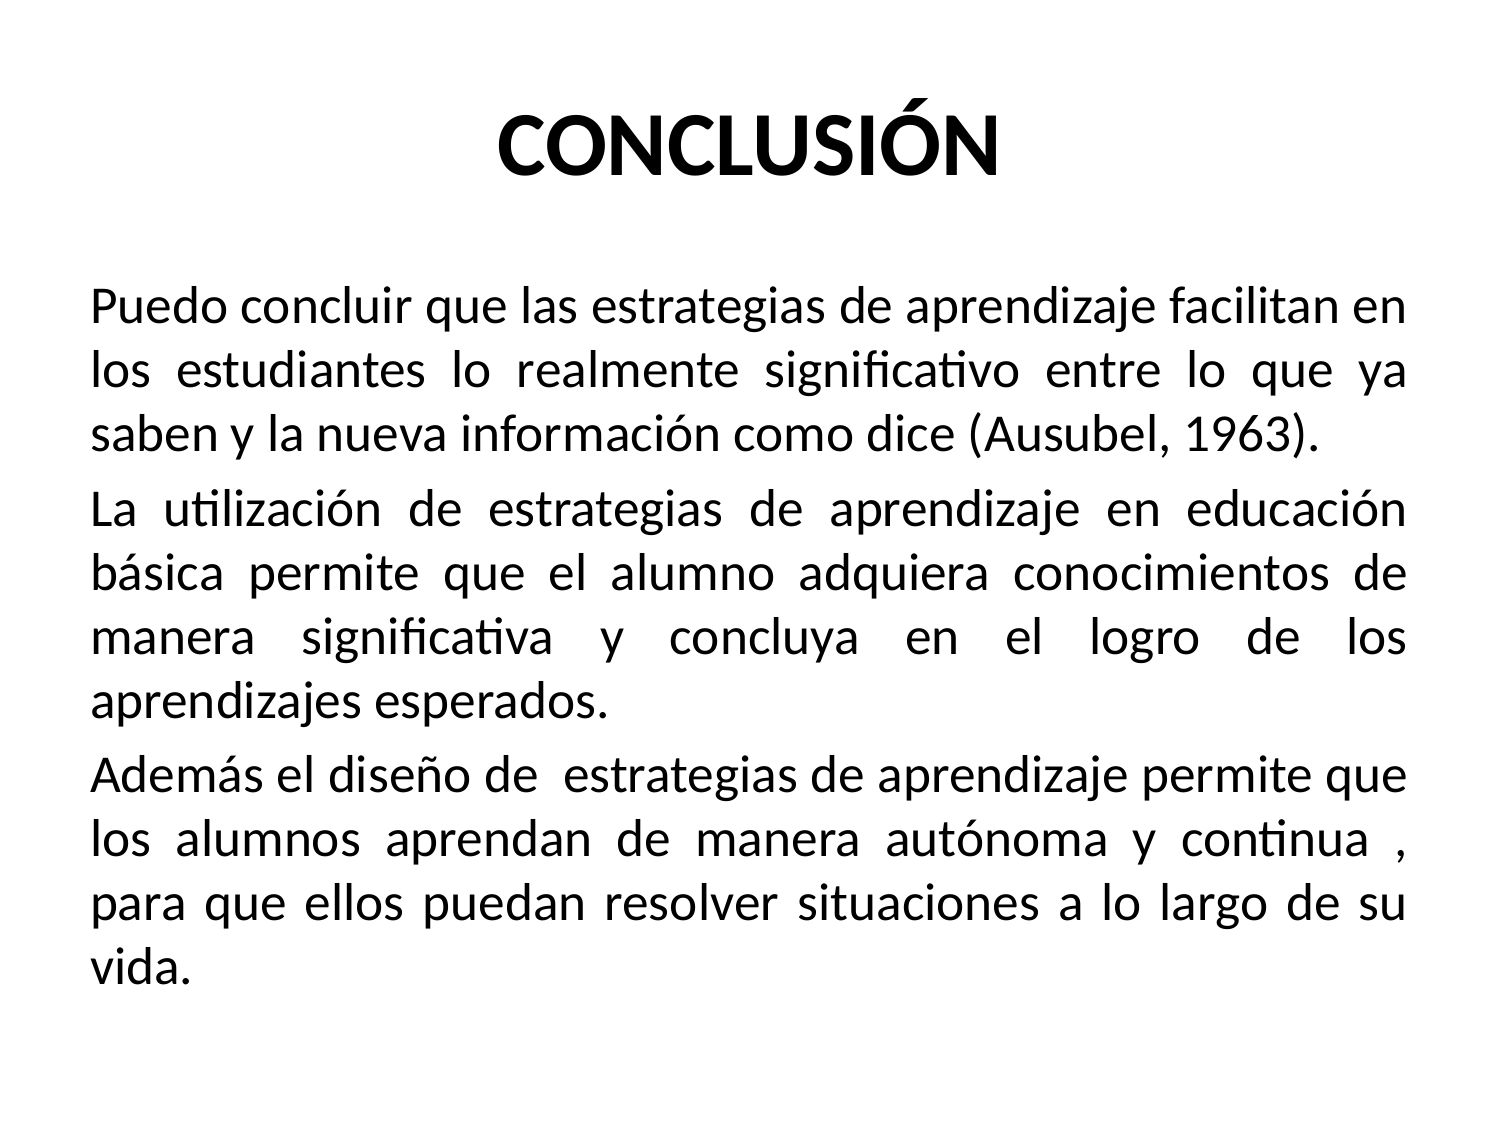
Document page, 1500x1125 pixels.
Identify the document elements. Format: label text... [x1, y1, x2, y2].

title CONCLUSIÓN [75, 45, 1425, 233]
list Puedo concluir que las estrategias de aprendizaje facilitan en los estudiantes lo realmente significativo entre lo que ya saben y la nueva información como dice (Ausubel, 1963). La utilización de estrategias de aprendizaje en educación básica permite que el alumno adquiera conocimientos de manera significativa y concluya en el logro de los aprendizajes esperados. Además el diseño de estrategias de aprendizaje permite que los alumnos aprendan de manera autónoma y continua , para que ellos puedan resolver situaciones a lo largo de su vida. [75, 262, 1425, 1005]
